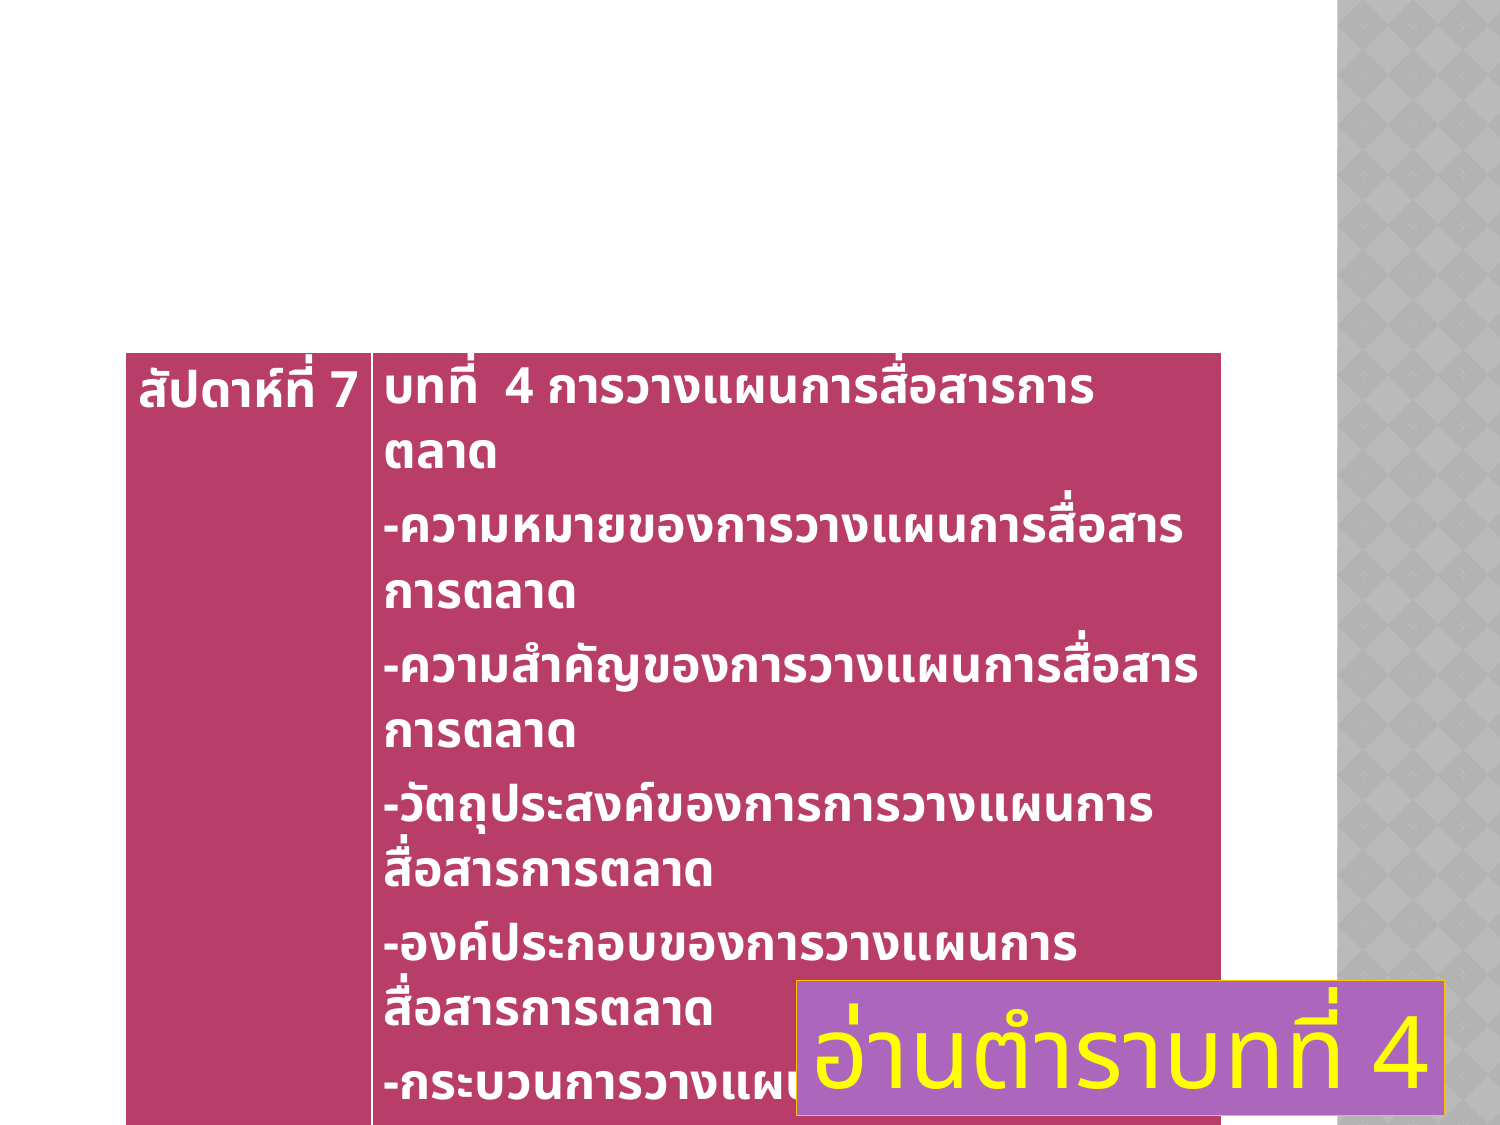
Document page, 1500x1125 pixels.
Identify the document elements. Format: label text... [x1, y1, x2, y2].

text_box อ่านตำราบทที่ 4 [796, 980, 1445, 1116]
list [75, 264, 1263, 1059]
table_header บทที่ 4 การวางแผนการสื่อสารการตลาด -ความหมายของการวางแผนการสื่อสารการตลาด -ความสำคัญของการวางแผนการสื่อสารการตลาด -วัตถุประสงค์ของการการวางแผนการสื่อสารการตลาด -องค์ประกอบของการวางแผนการสื่อสารการตลาด -กระบวนการวางแผนการสื่อสารการตลาด -การกำหนดงบประมาณการสื่อสารการตลาด -ตัวอย่างการวางแผนการสื่อสารการตลาดเชิงบูรณาการ [373, 353, 1221, 1125]
table_header สัปดาห์ที่ 7 [126, 353, 371, 1125]
